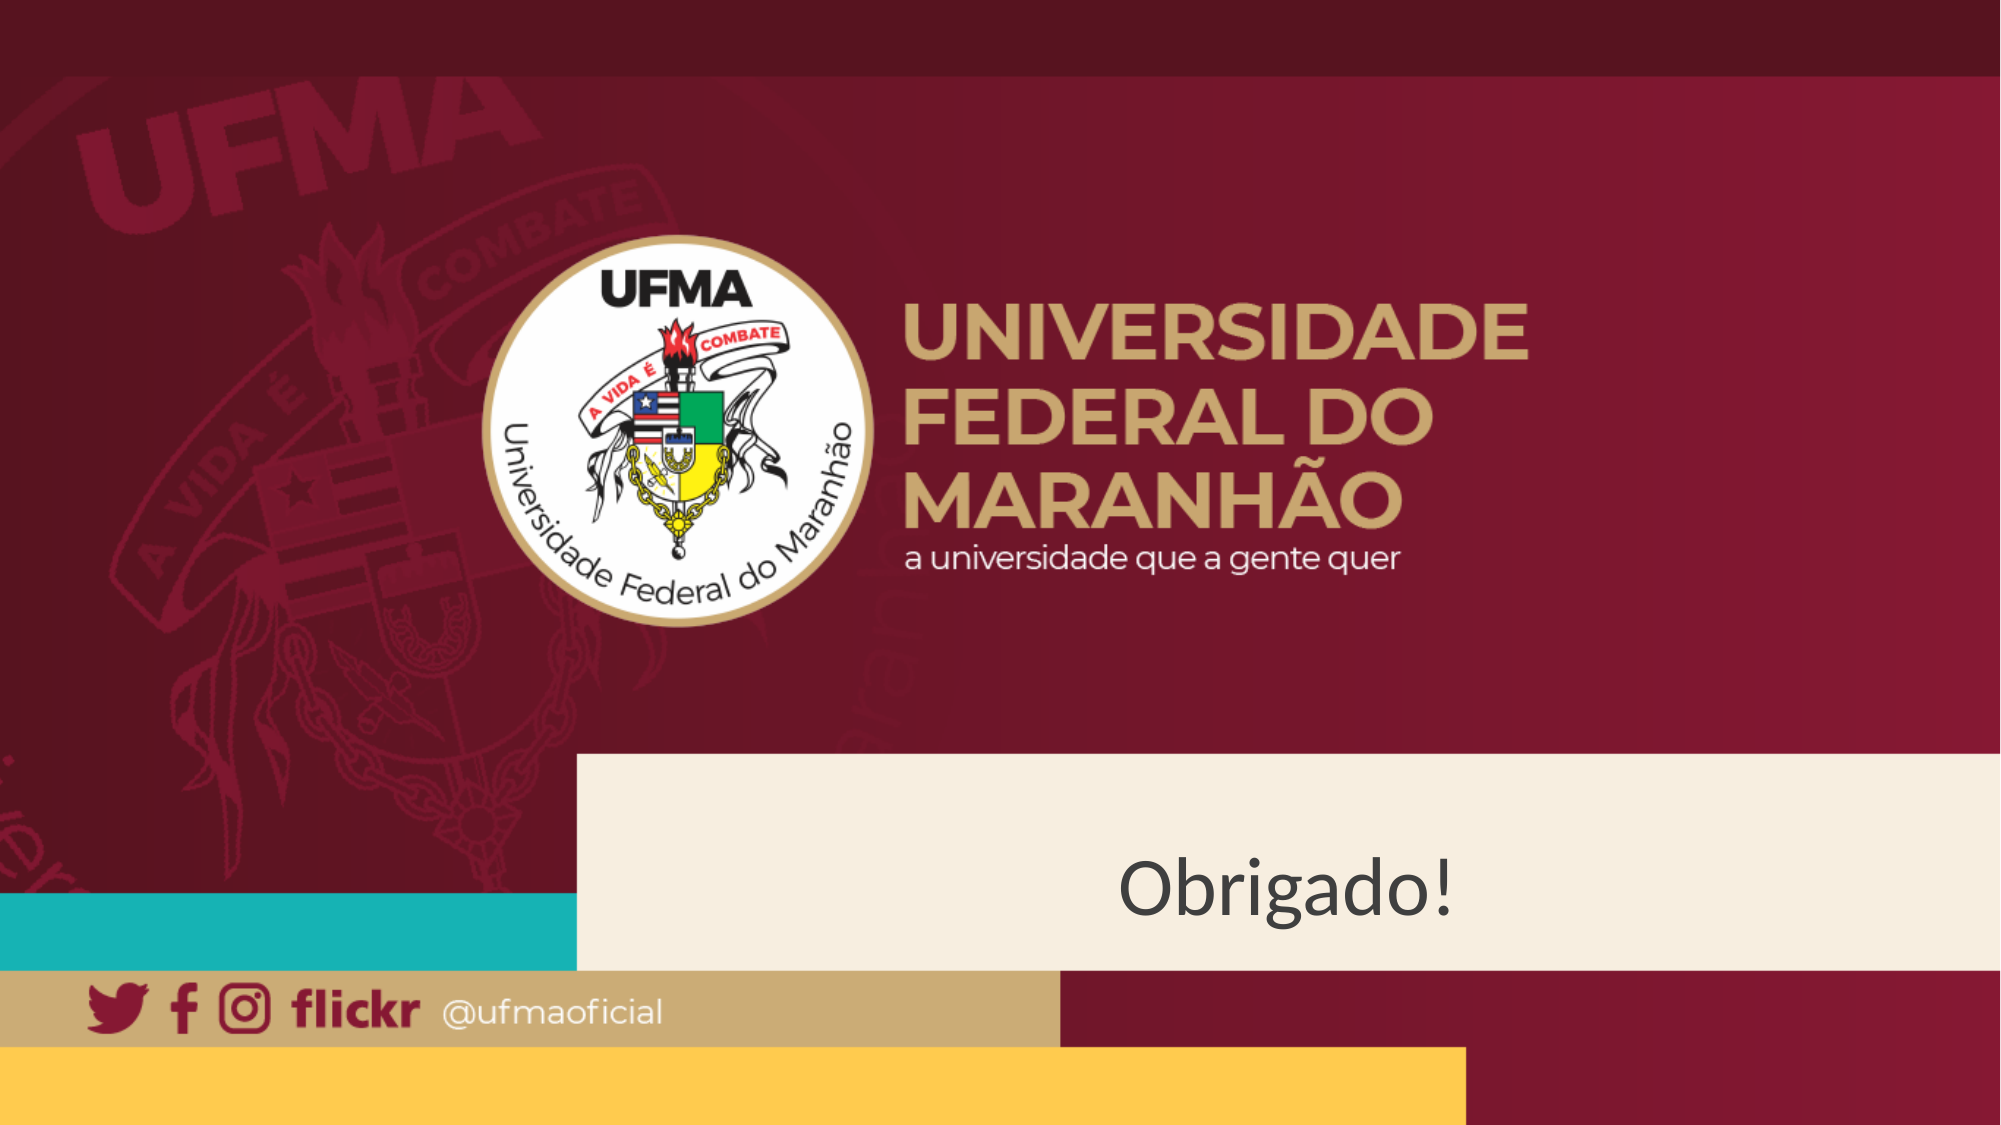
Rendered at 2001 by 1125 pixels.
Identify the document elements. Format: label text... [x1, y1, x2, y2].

picture [0, 0, 2001, 1125]
title Obrigado! [622, 783, 1954, 942]
